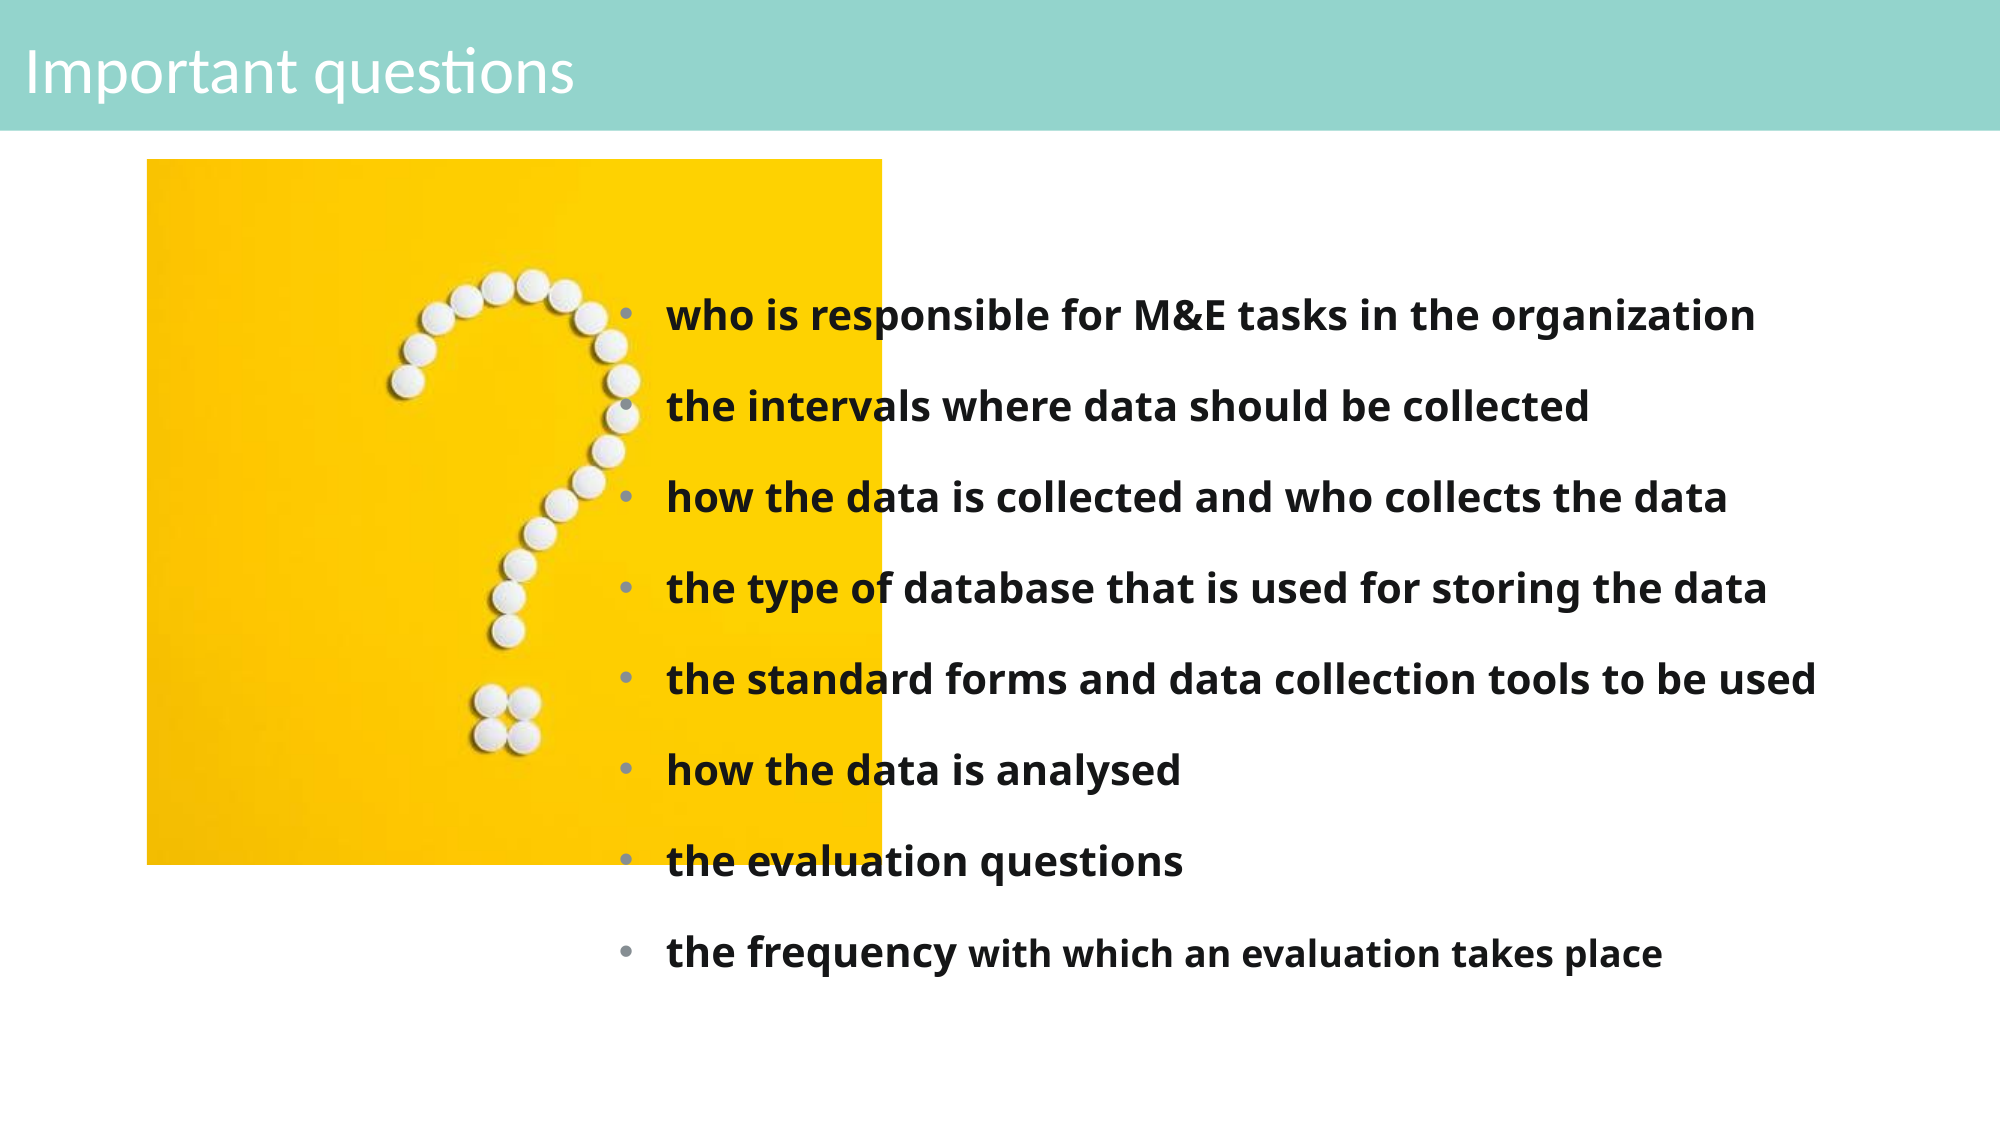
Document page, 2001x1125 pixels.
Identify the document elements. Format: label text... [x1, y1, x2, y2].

picture [146, 159, 883, 865]
title Important questions [16, 13, 1976, 131]
list who is responsible for M&E tasks in the organization the intervals where data should be collected how the data is collected and who collects the data the type of database that is used for storing the data the standard forms and data collection tools to be used how the data is analysed the evaluation questions the frequency with which an evaluation takes place [560, 277, 1854, 1012]
